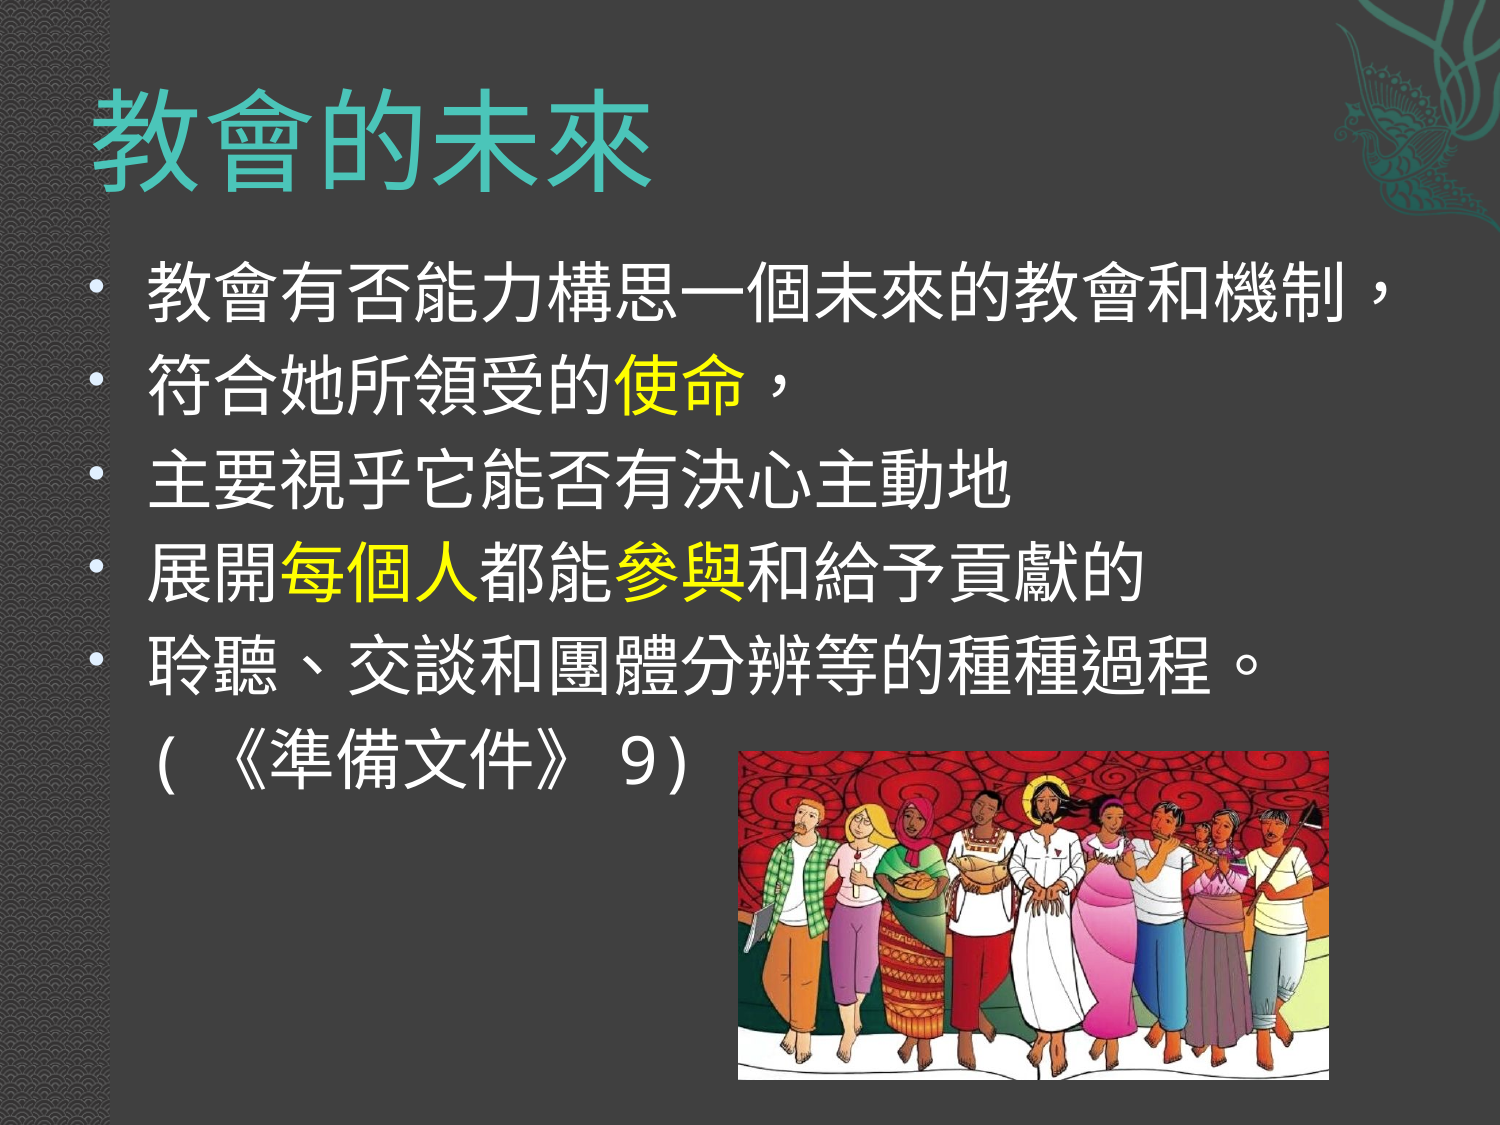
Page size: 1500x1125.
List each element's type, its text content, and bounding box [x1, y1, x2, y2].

title 教會的未來 [75, 45, 1351, 233]
picture [737, 751, 1330, 1081]
list 教會有否能力構思一個未來的教會和機制， 符合她所領受的使命， 主要視乎它能否有決心主動地 展開每個人都能參與和給予貢獻的 聆聽、交談和團體分辨等的種種過程。 (《準備文件》9) [75, 243, 1425, 1005]
